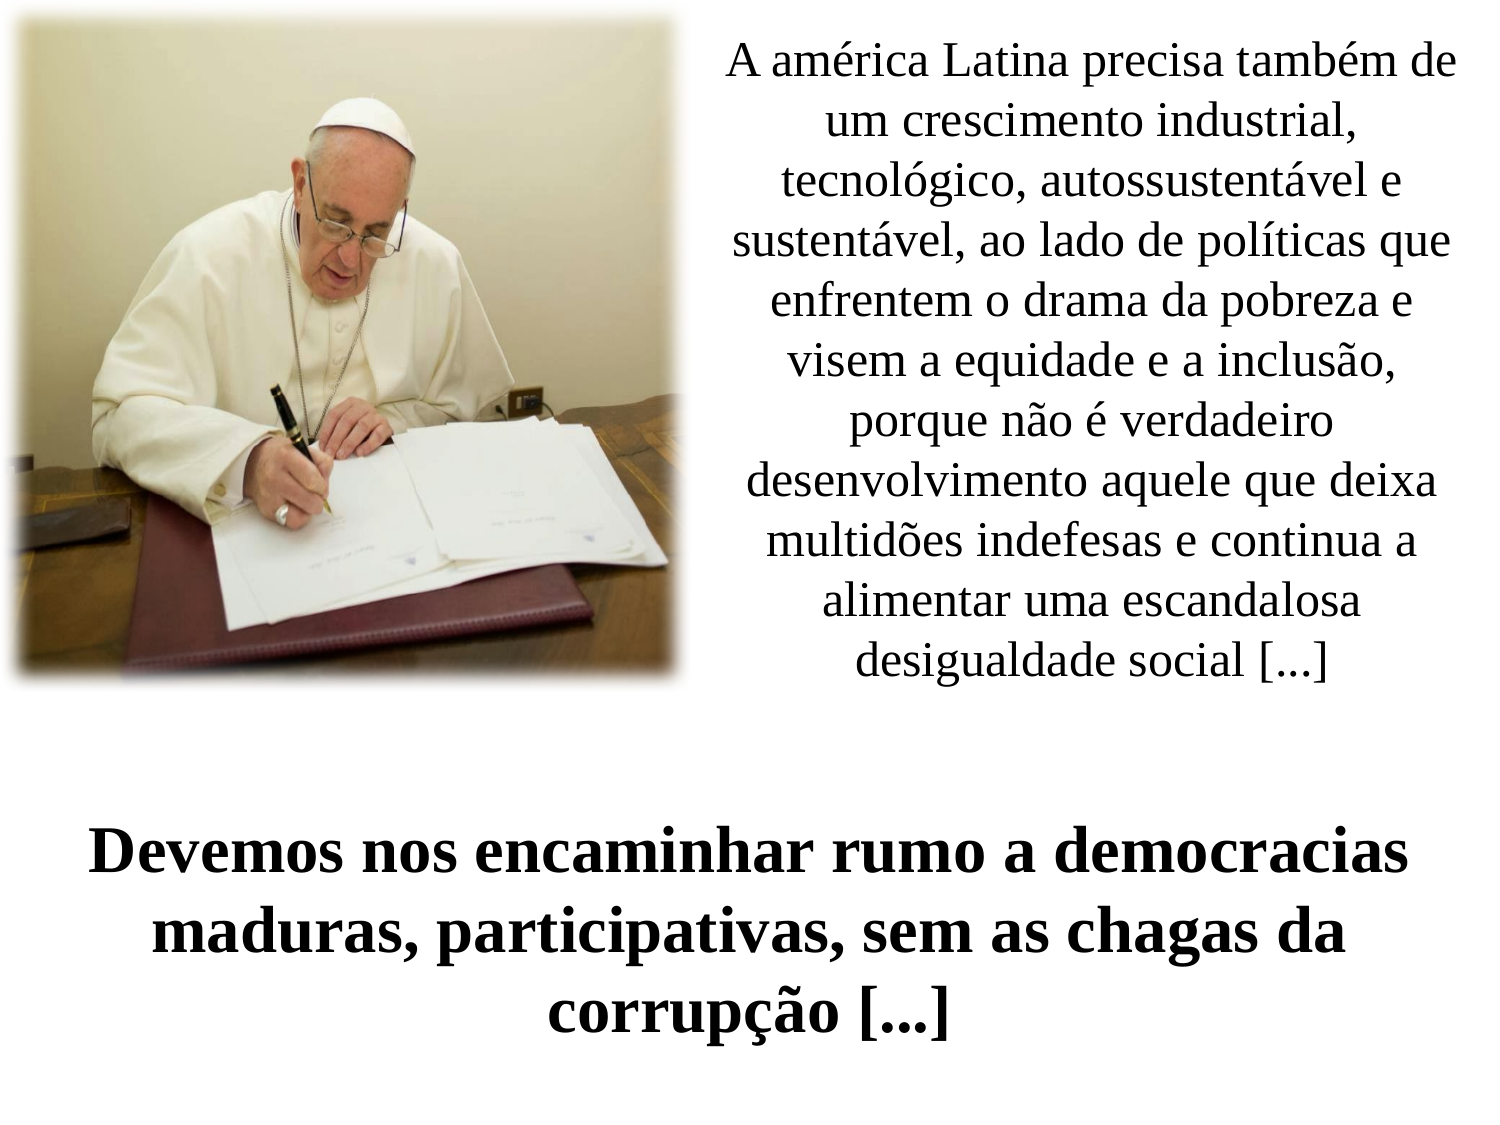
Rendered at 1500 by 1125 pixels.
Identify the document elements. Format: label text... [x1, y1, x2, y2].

text_box Devemos nos encaminhar rumo a democracias maduras, participativas, sem as chagas da corrupção [...] [41, 798, 1459, 1054]
picture [0, 0, 692, 693]
text_box A américa Latina precisa também de um crescimento industrial, tecnológico, autossustentável e sustentável, ao lado de políticas que enfrentem o drama da pobreza e visem a equidade e a inclusão, porque não é verdadeiro desenvolvimento aquele que deixa multidões indefesas e continua a alimentar uma escandalosa desigualdade social [...] [702, 19, 1482, 694]
